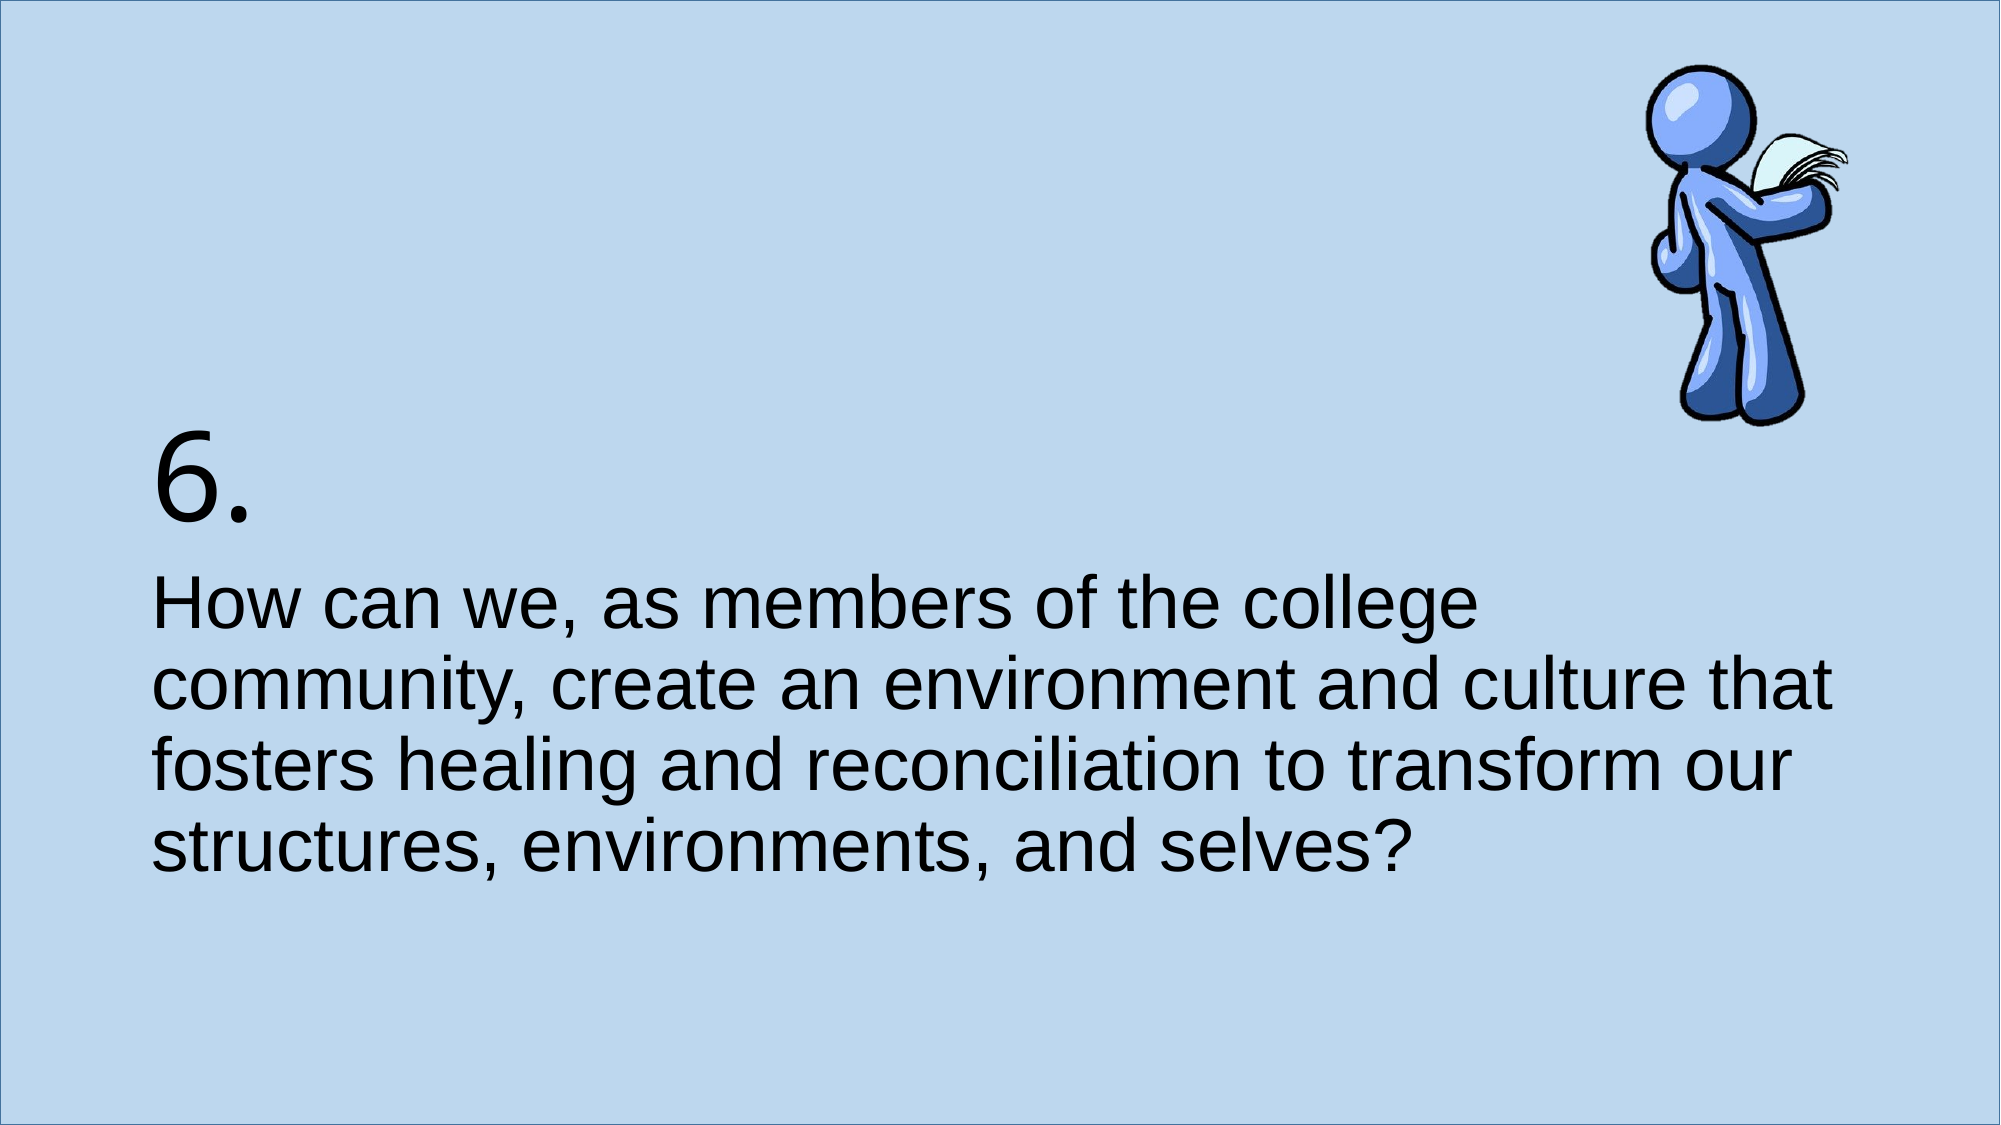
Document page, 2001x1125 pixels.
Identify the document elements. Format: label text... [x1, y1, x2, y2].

text_box [0, 0, 2000, 1125]
picture [1562, 59, 1933, 430]
title 6. [136, 280, 1862, 556]
list How can we, as members of the college community, create an environment and culture that fosters healing and reconciliation to transform our structures, environments, and selves? [136, 556, 1862, 999]
